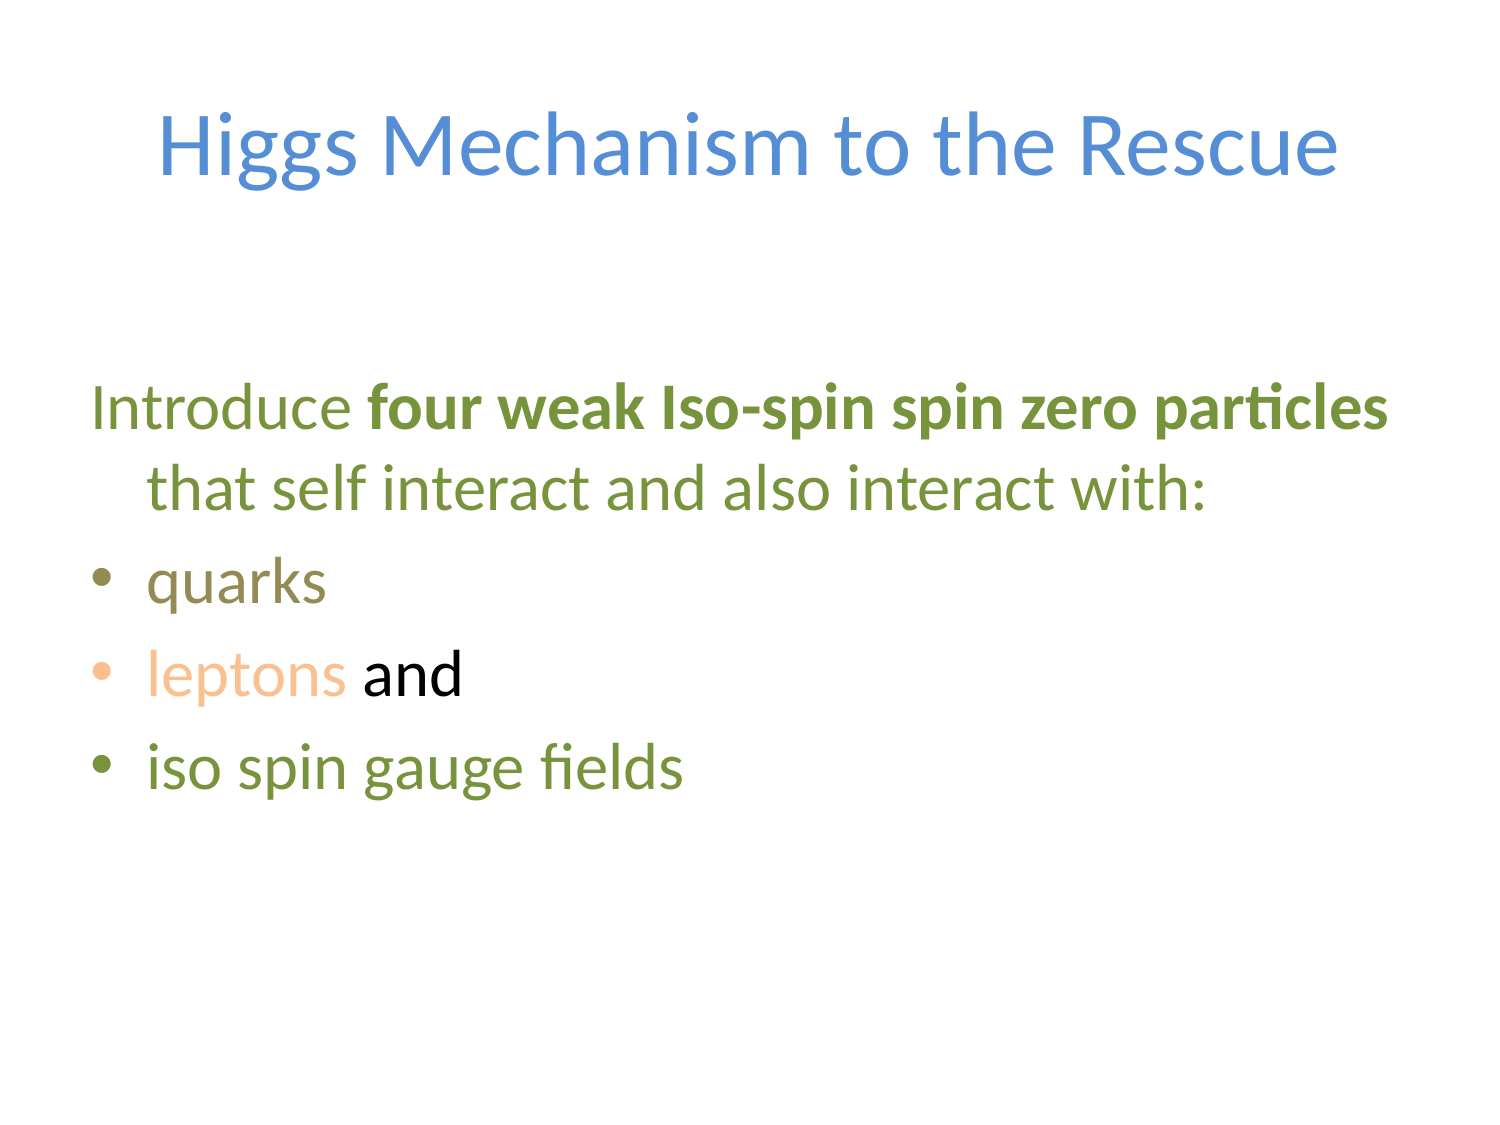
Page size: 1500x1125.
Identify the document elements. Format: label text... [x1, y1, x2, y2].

title Higgs Mechanism to the Rescue [75, 45, 1425, 233]
list Introduce four weak Iso-spin spin zero particles that self interact and also interact with: quarks leptons and iso spin gauge fields [75, 262, 1425, 1005]
